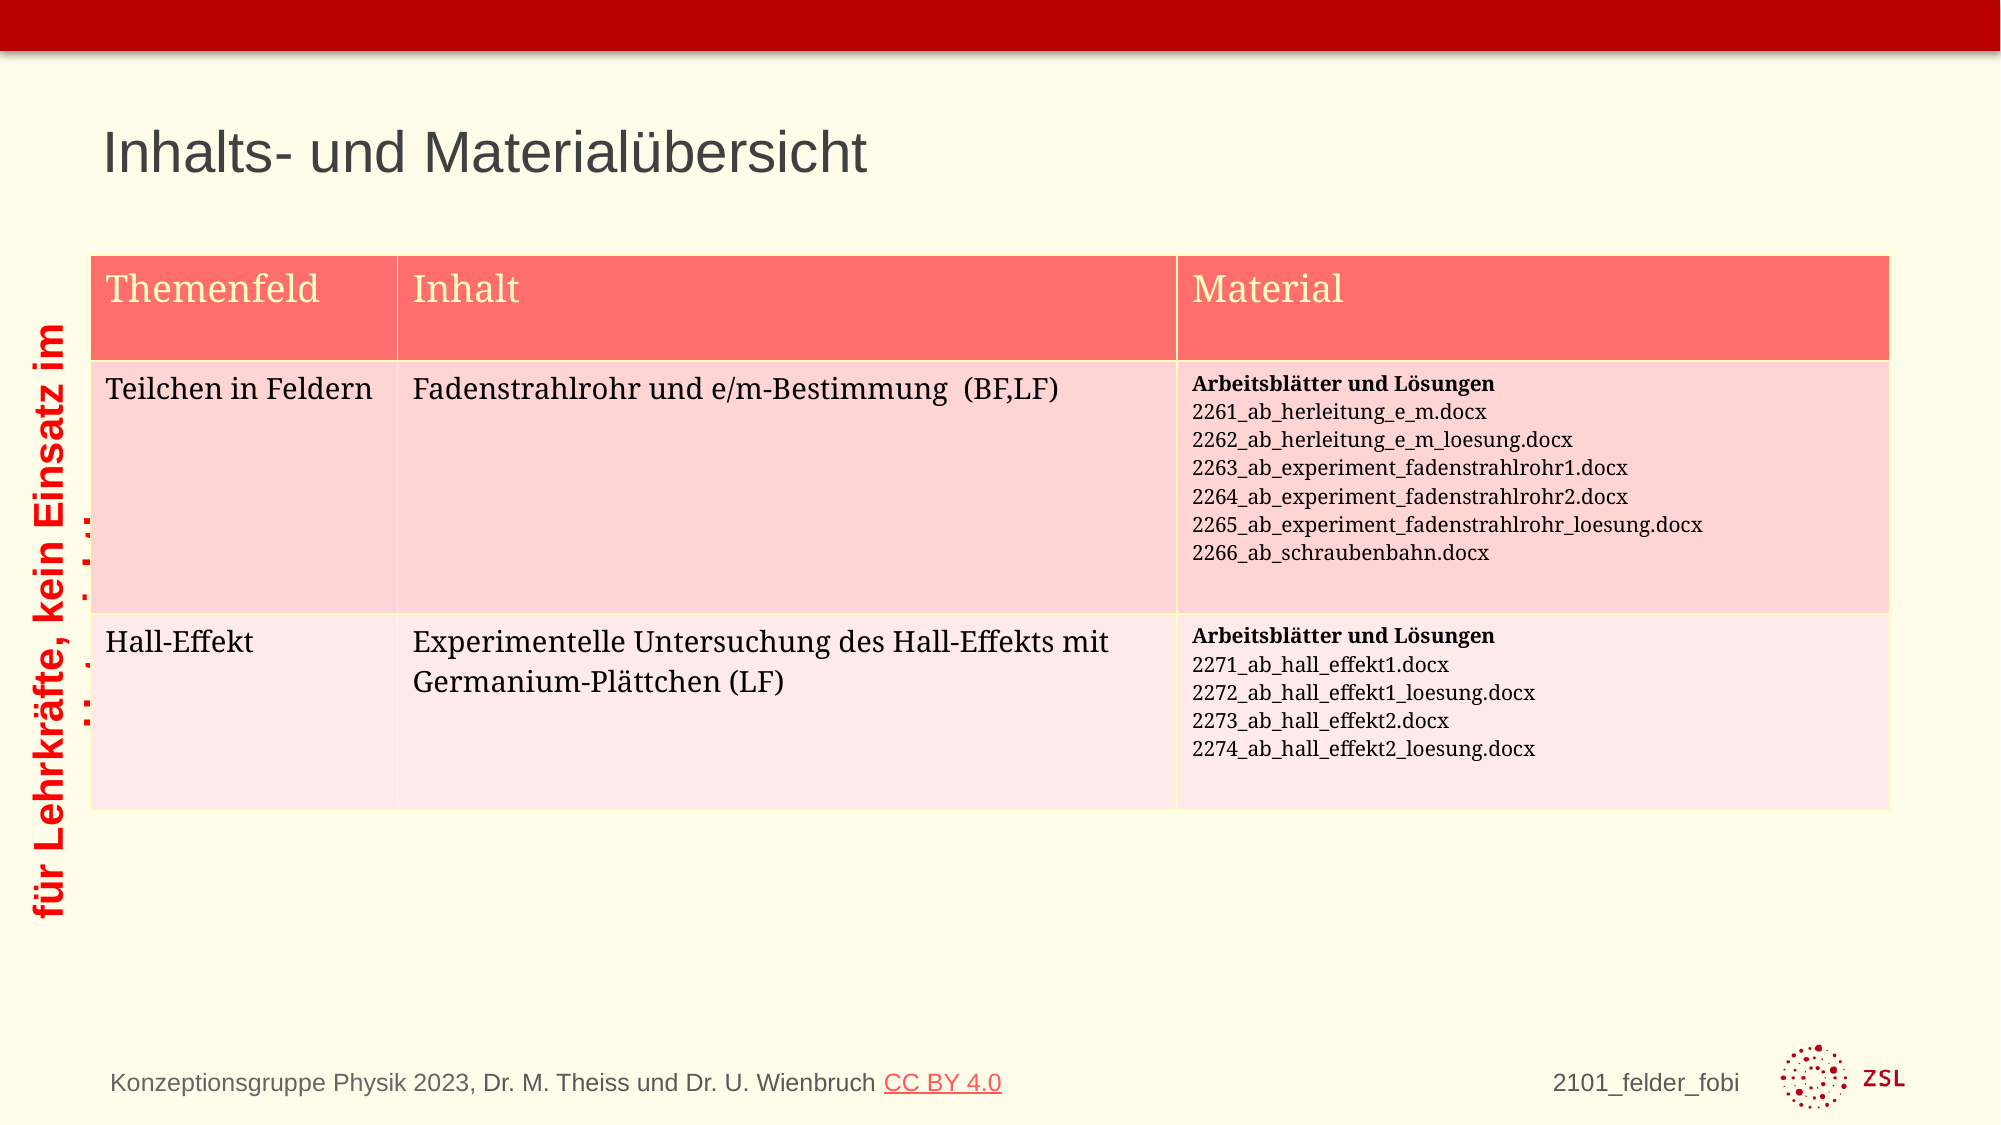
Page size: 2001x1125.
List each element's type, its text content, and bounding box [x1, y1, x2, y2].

table_header Material [1178, 256, 1889, 360]
table_cell Arbeitsblätter und Lösungen 2271_ab_hall_effekt1.docx 2272_ab_hall_effekt1_loesung.docx 2273_ab_hall_effekt2.docx 2274_ab_hall_effekt2_loesung.docx [1178, 615, 1889, 809]
table_cell Teilchen in Feldern [91, 362, 397, 613]
table_header Inhalt [398, 256, 1176, 360]
table_cell Arbeitsblätter und Lösungen 2261_ab_herleitung_e_m.docx 2262_ab_herleitung_e_m_loesung.docx 2263_ab_experiment_fadenstrahlrohr1.docx 2264_ab_experiment_fadenstrahlrohr2.docx 2265_ab_experiment_fadenstrahlrohr_loesung.docx 2266_ab_schraubenbahn.docx [1178, 362, 1889, 613]
title Inhalts- und Materialübersicht [87, 101, 1888, 197]
picture [1779, 1043, 1905, 1109]
table_cell Experimentelle Untersuchung des Hall-Effekts mit Germanium-Plättchen (LF) [398, 615, 1176, 809]
table_cell Fadenstrahlrohr und e/m-Bestimmung (BF,LF) [398, 362, 1176, 613]
table_header Themenfeld [91, 256, 397, 360]
table_cell Hall-Effekt [91, 615, 397, 809]
